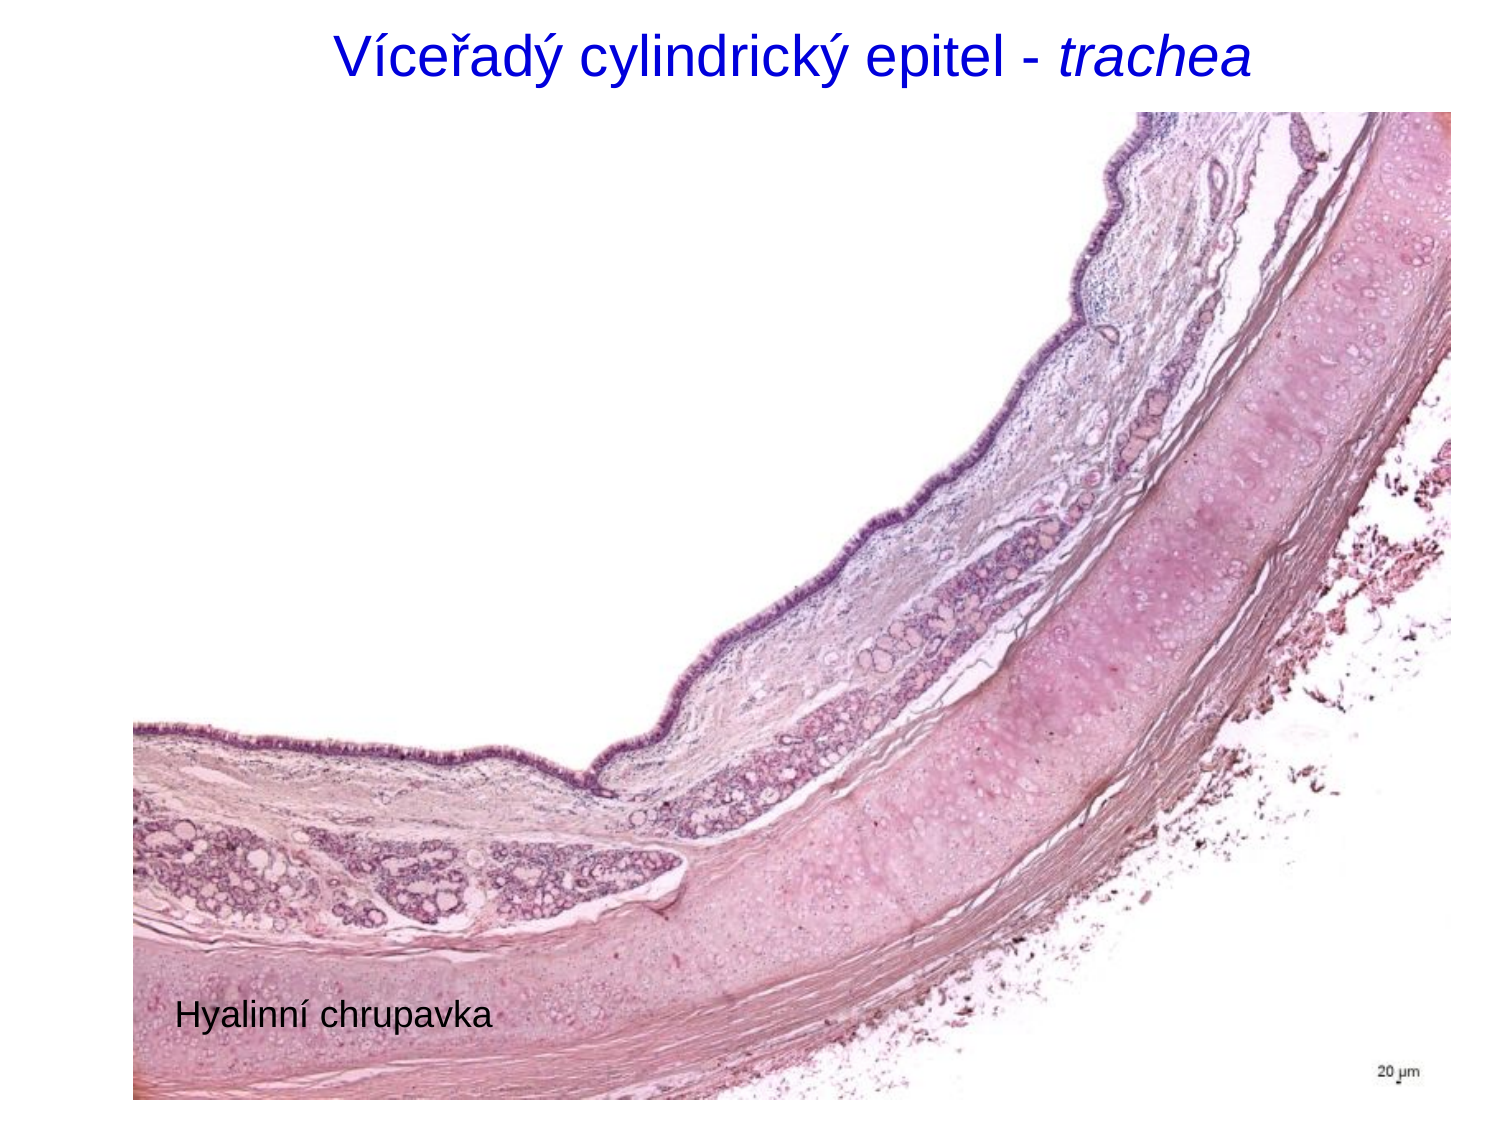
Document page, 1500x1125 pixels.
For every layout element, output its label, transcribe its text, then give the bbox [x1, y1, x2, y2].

picture [133, 112, 1451, 1100]
title Víceřadý cylindrický epitel - trachea [333, 25, 1353, 109]
